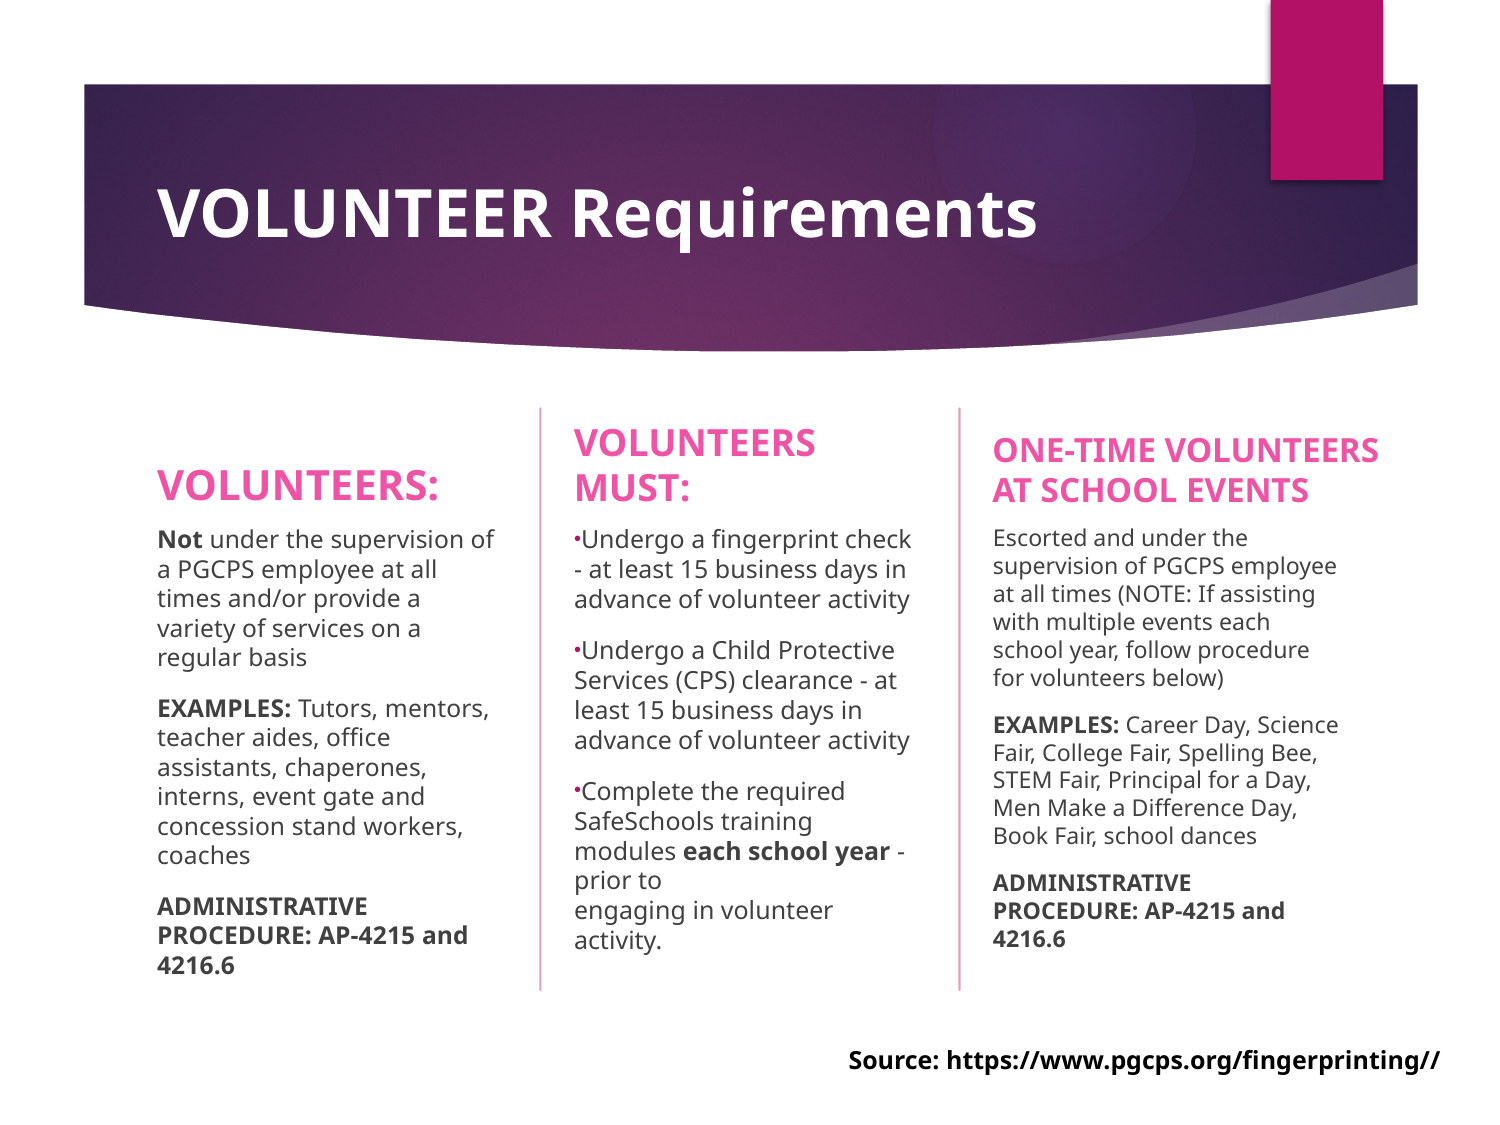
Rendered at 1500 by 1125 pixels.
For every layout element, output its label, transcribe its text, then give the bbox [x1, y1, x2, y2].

list ONE-TIME VOLUNTEERS AT SCHOOL EVENTS [977, 408, 1425, 517]
list VOLUNTEERS: [142, 408, 522, 516]
list Not under the supervision of a PGCPS employee at all times and/or provide a variety of services on a regular basis EXAMPLES: Tutors, mentors, teacher aides, office assistants, chaperones, interns, event gate and concession stand workers, coaches ADMINISTRATIVE PROCEDURE: AP-4215 and 4216.6 [142, 516, 522, 991]
list Undergo a fingerprint check - at least 15 business days in advance of volunteer activity Undergo a Child Protective Services (CPS) clearance - at least 15 business days in advance of volunteer activity Complete the required SafeSchools training modules each school year - prior to engaging in volunteer activity. [559, 516, 940, 991]
list Escorted and under the supervision of PGCPS employee at all times (NOTE: If assisting with multiple events each school year, follow procedure for volunteers below) EXAMPLES: Career Day, Science Fair, College Fair, Spelling Bee, STEM Fair, Principal for a Day, Men Make a Difference Day, Book Fair, school dances ADMINISTRATIVE PROCEDURE: AP-4215 and 4216.6 [977, 516, 1358, 991]
title VOLUNTEER Requirements [142, 152, 1196, 269]
list VOLUNTEERS MUST: [558, 408, 939, 517]
text_box Source: https://www.pgcps.org/fingerprinting// [699, 1037, 1463, 1083]
